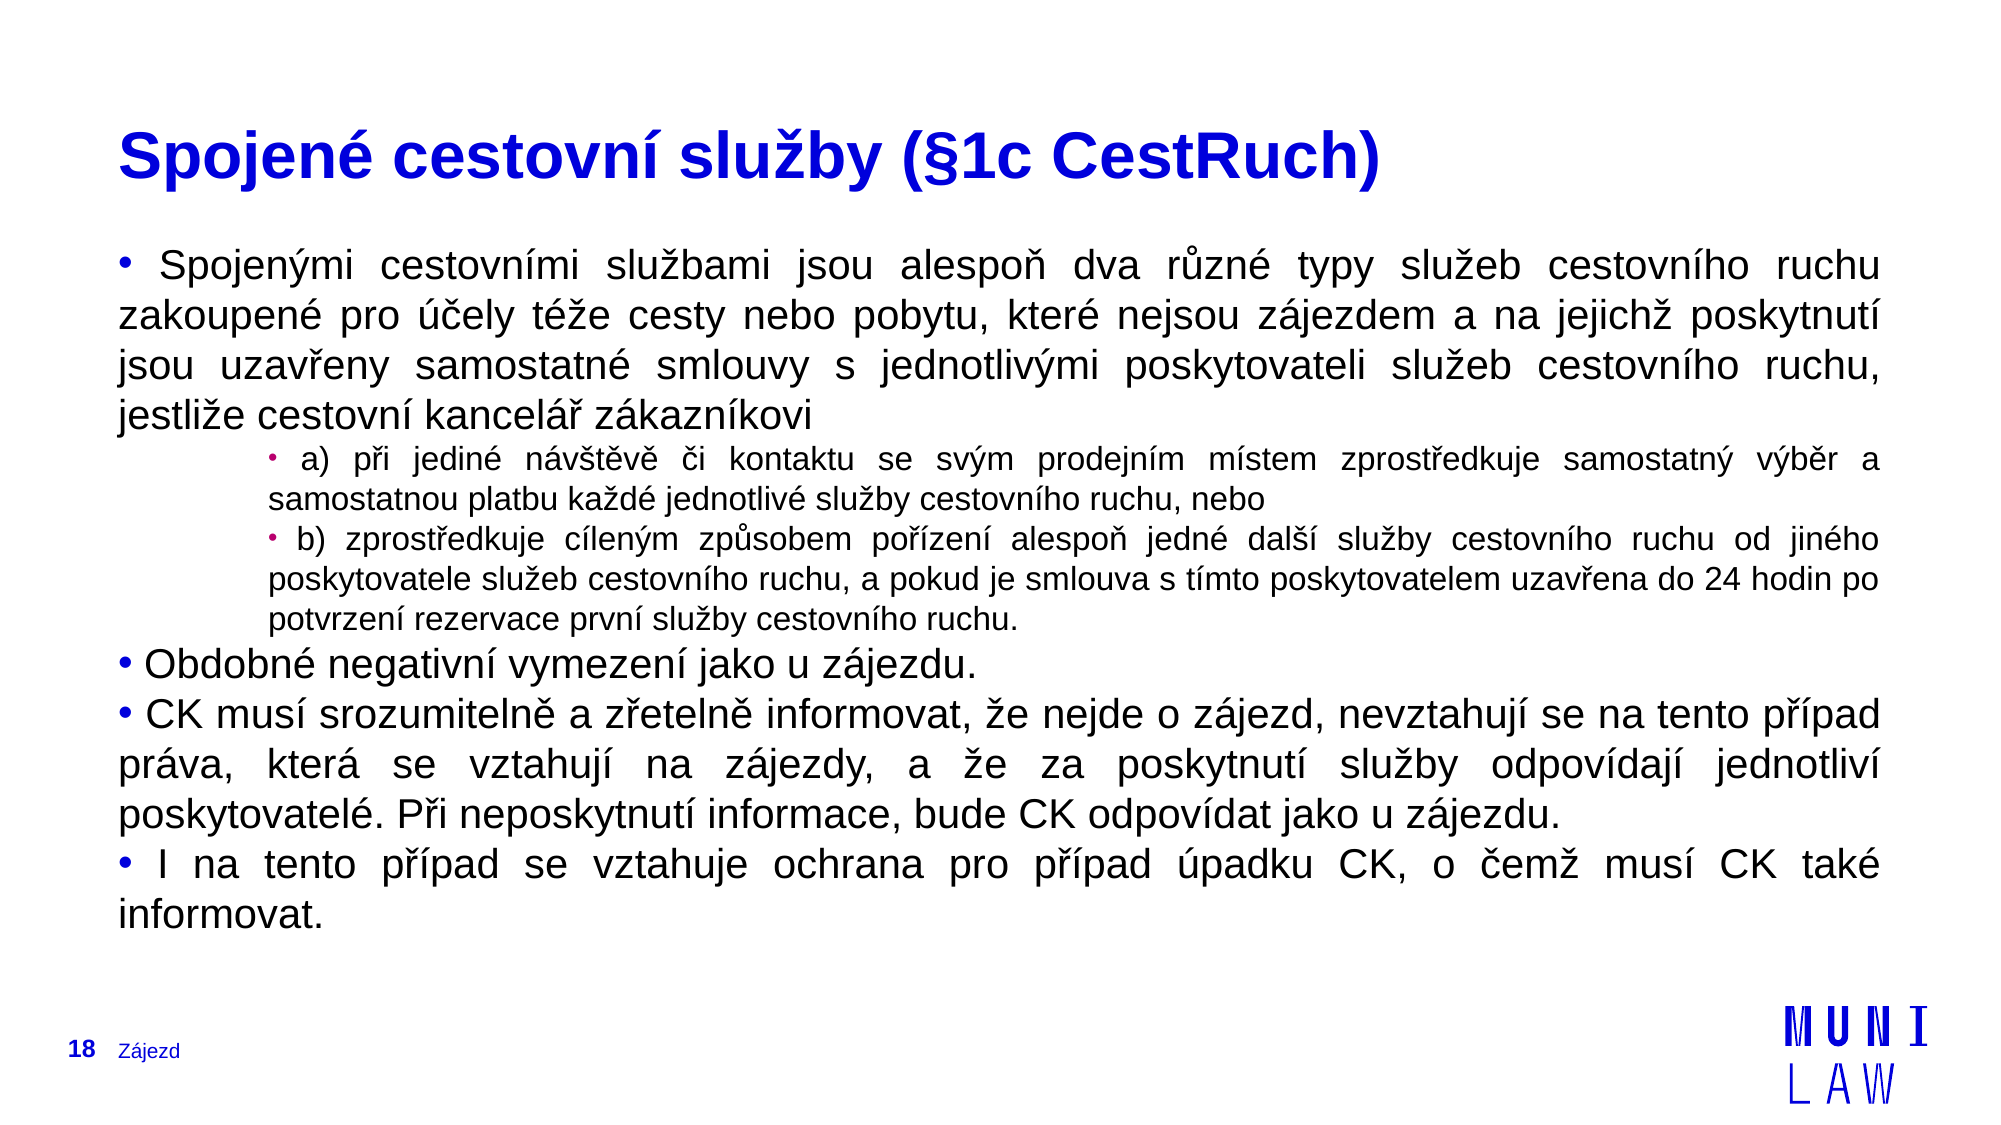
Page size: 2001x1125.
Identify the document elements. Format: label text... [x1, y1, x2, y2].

slide_number 18 [67, 1021, 119, 1063]
list Spojenými cestovními službami jsou alespoň dva různé typy služeb cestovního ruchu zakoupené pro účely téže cesty nebo pobytu, které nejsou zájezdem a na jejichž poskytnutí jsou uzavřeny samostatné smlouvy s jednotlivými poskytovateli služeb cestovního ruchu, jestliže cestovní kancelář zákazníkovi a) při jediné návštěvě či kontaktu se svým prodejním místem zprostředkuje samostatný výběr a samostatnou platbu každé jednotlivé služby cestovního ruchu, nebo b) zprostředkuje cíleným způsobem pořízení alespoň jedné další služby cestovního ruchu od jiného poskytovatele služeb cestovního ruchu, a pokud je smlouva s tímto poskytovatelem uzavřena do 24 hodin po potvrzení rezervace první služby cestovního ruchu. Obdobné negativní vymezení jako u zájezdu. CK musí srozumitelně a zřetelně informovat, že nejde o zájezd, nevztahují se na tento případ práva, která se vztahují na zájezdy, a že za poskytnutí služby odpovídají jednotliví poskytovatelé. Při neposkytnutí informace, bude CK odpovídat jako u zájezdu. I na tento případ se vztahuje ochrana pro případ úpadku CK, o čemž musí CK také informovat. [118, 237, 1883, 957]
title Spojené cestovní služby (§1c CestRuch) [118, 118, 1883, 193]
footer Zájezd [119, 1021, 1418, 1063]
